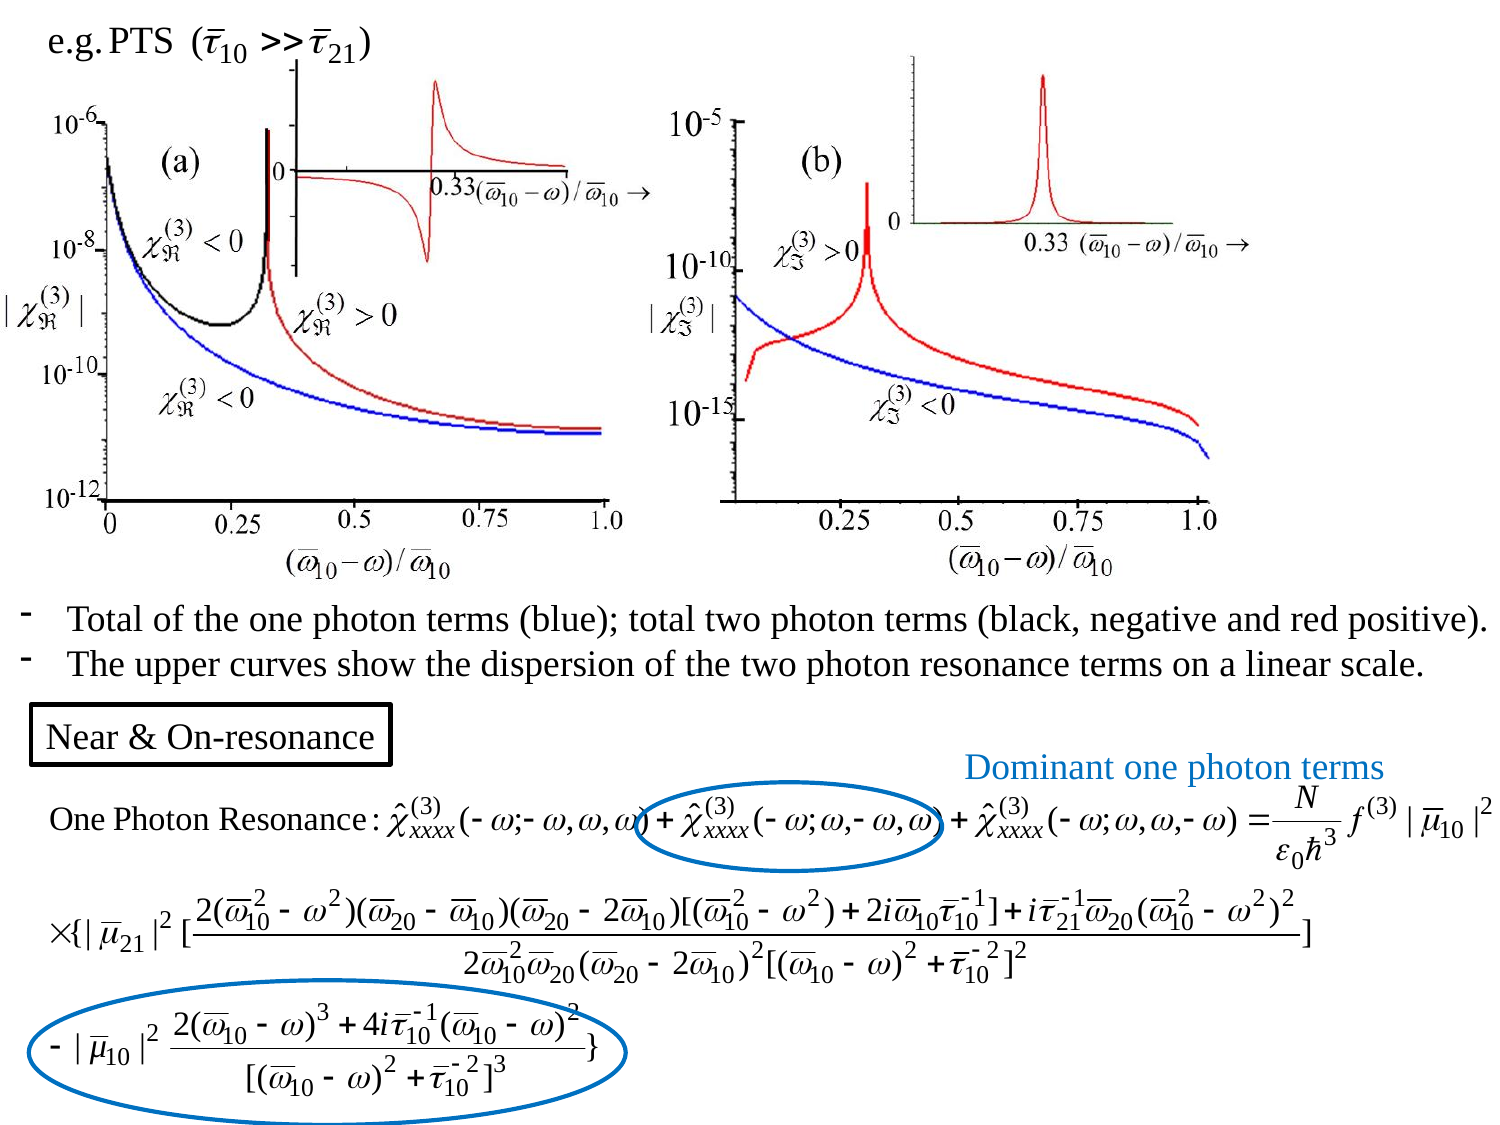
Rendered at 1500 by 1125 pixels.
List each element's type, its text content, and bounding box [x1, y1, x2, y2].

text_box Dominant one photon terms [949, 734, 1401, 773]
text_box Total of the one photon terms (blue); total two photon terms (black, negative and red positive). The upper curves show the dispersion of the two photon resonance terms on a linear scale. [5, 586, 1500, 692]
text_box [44, 774, 1500, 1104]
text_box Near & On-resonance [30, 704, 391, 765]
text_box [150, 1113, 505, 1125]
picture [0, 44, 1254, 588]
text_box [26, 1031, 39, 1075]
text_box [42, 15, 380, 74]
